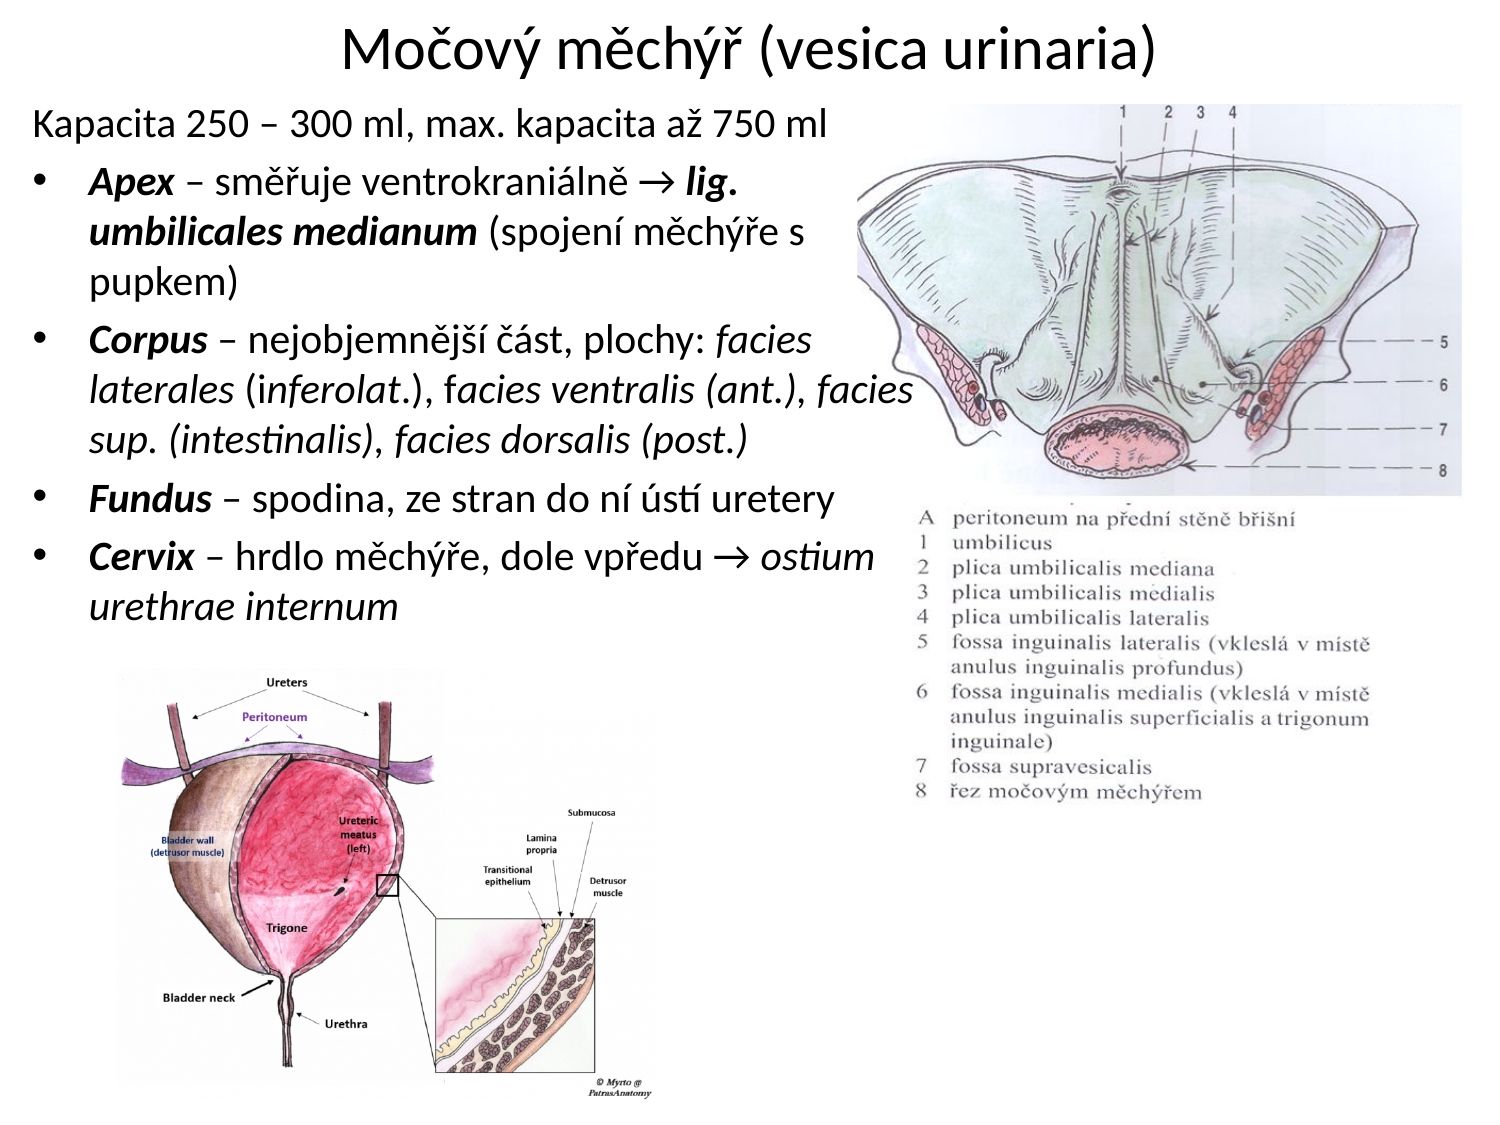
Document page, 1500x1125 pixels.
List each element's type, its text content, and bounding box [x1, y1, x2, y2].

title Močový měchýř (vesica urinaria) [41, 0, 1459, 90]
picture [857, 104, 1464, 810]
picture [116, 667, 656, 1101]
list Kapacita 250 – 300 ml, max. kapacita až 750 ml Apex – směřuje ventrokraniálně → lig. umbilicales medianum (spojení měchýře s pupkem) Corpus – nejobjemnější část, plochy: facies laterales (inferolat.), facies ventralis (ant.), facies sup. (intestinalis), facies dorsalis (post.) Fundus – spodina, ze stran do ní ústí uretery Cervix – hrdlo měchýře, dole vpředu → ostium urethrae internum [17, 87, 939, 939]
